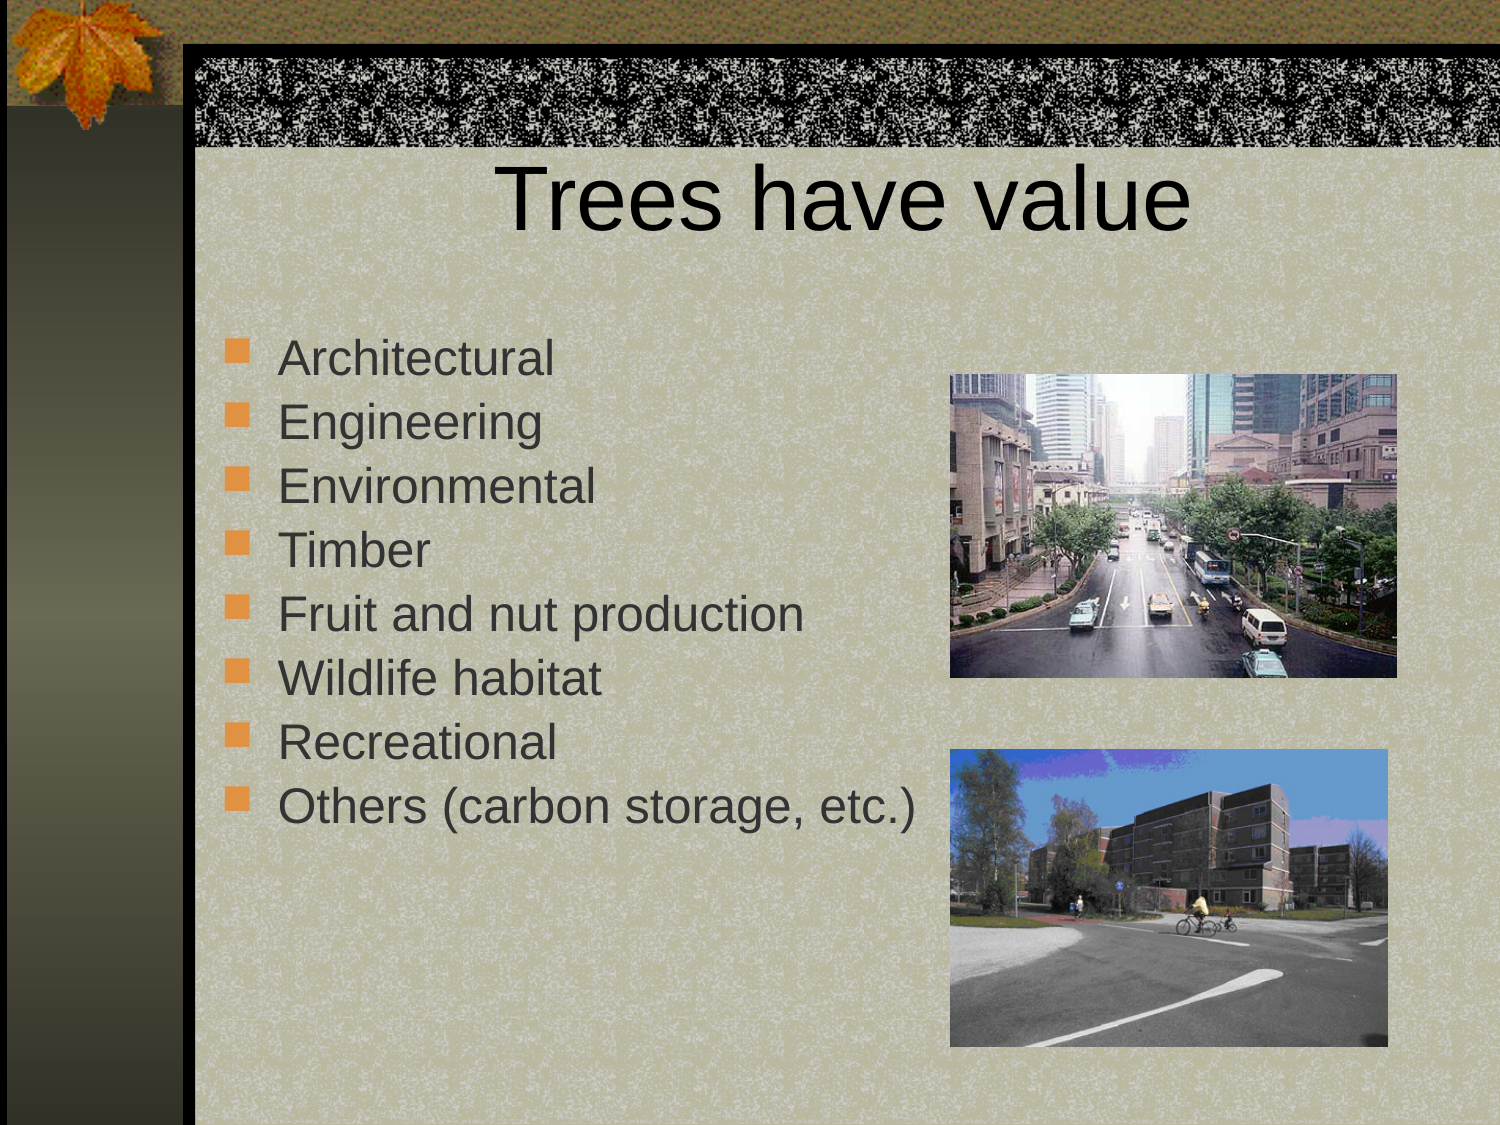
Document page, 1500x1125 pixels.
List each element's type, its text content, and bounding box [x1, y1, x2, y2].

title Trees have value [206, 99, 1482, 288]
list Architectural Engineering Environmental Timber Fruit and nut production Wildlife habitat Recreational Others (carbon storage, etc.) [206, 324, 1482, 802]
picture [7, 0, 1500, 130]
picture [196, 58, 1500, 1124]
